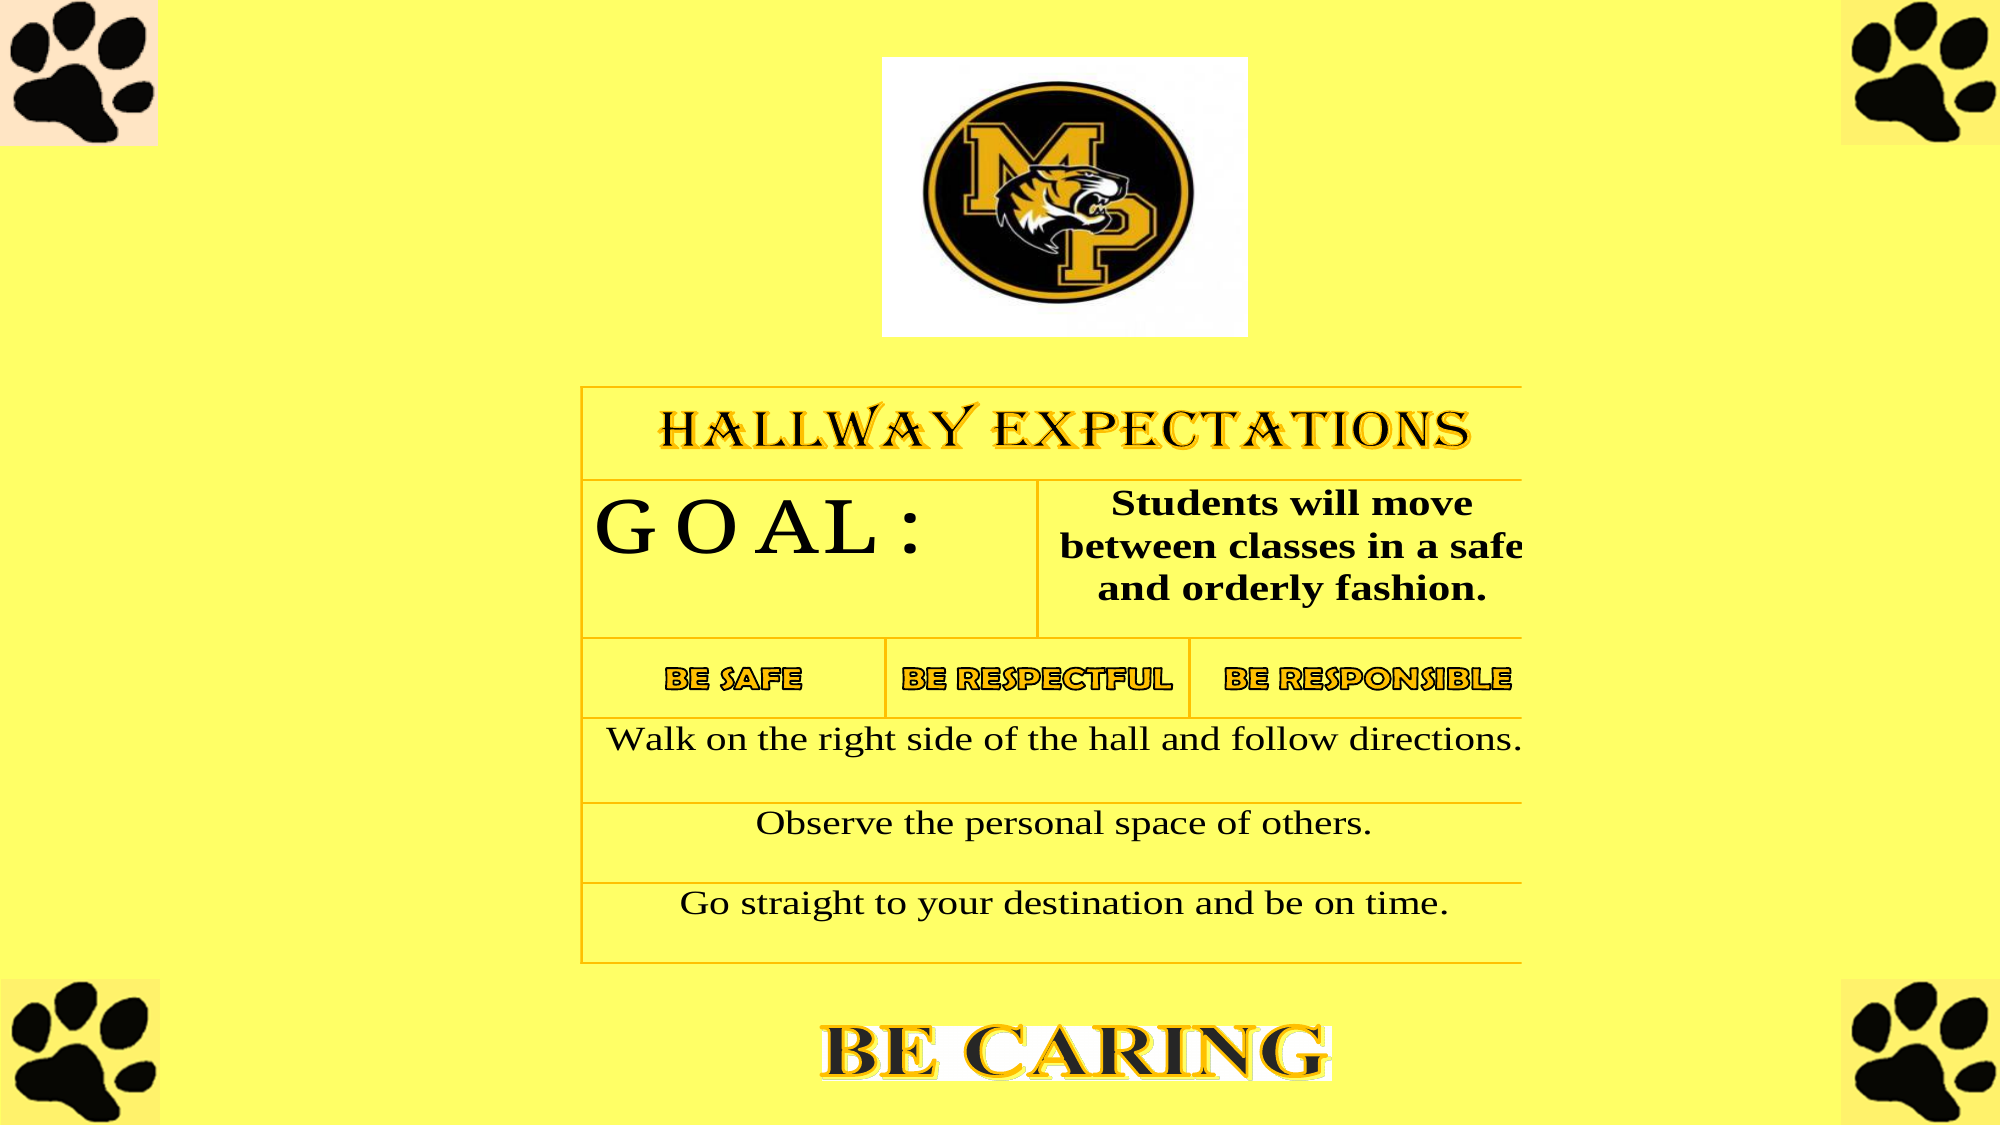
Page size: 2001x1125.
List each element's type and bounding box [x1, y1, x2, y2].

picture [1841, 979, 2000, 1125]
picture [1, 979, 160, 1125]
picture [0, 0, 158, 146]
picture [1841, 0, 2000, 145]
picture [580, 22, 1522, 1105]
